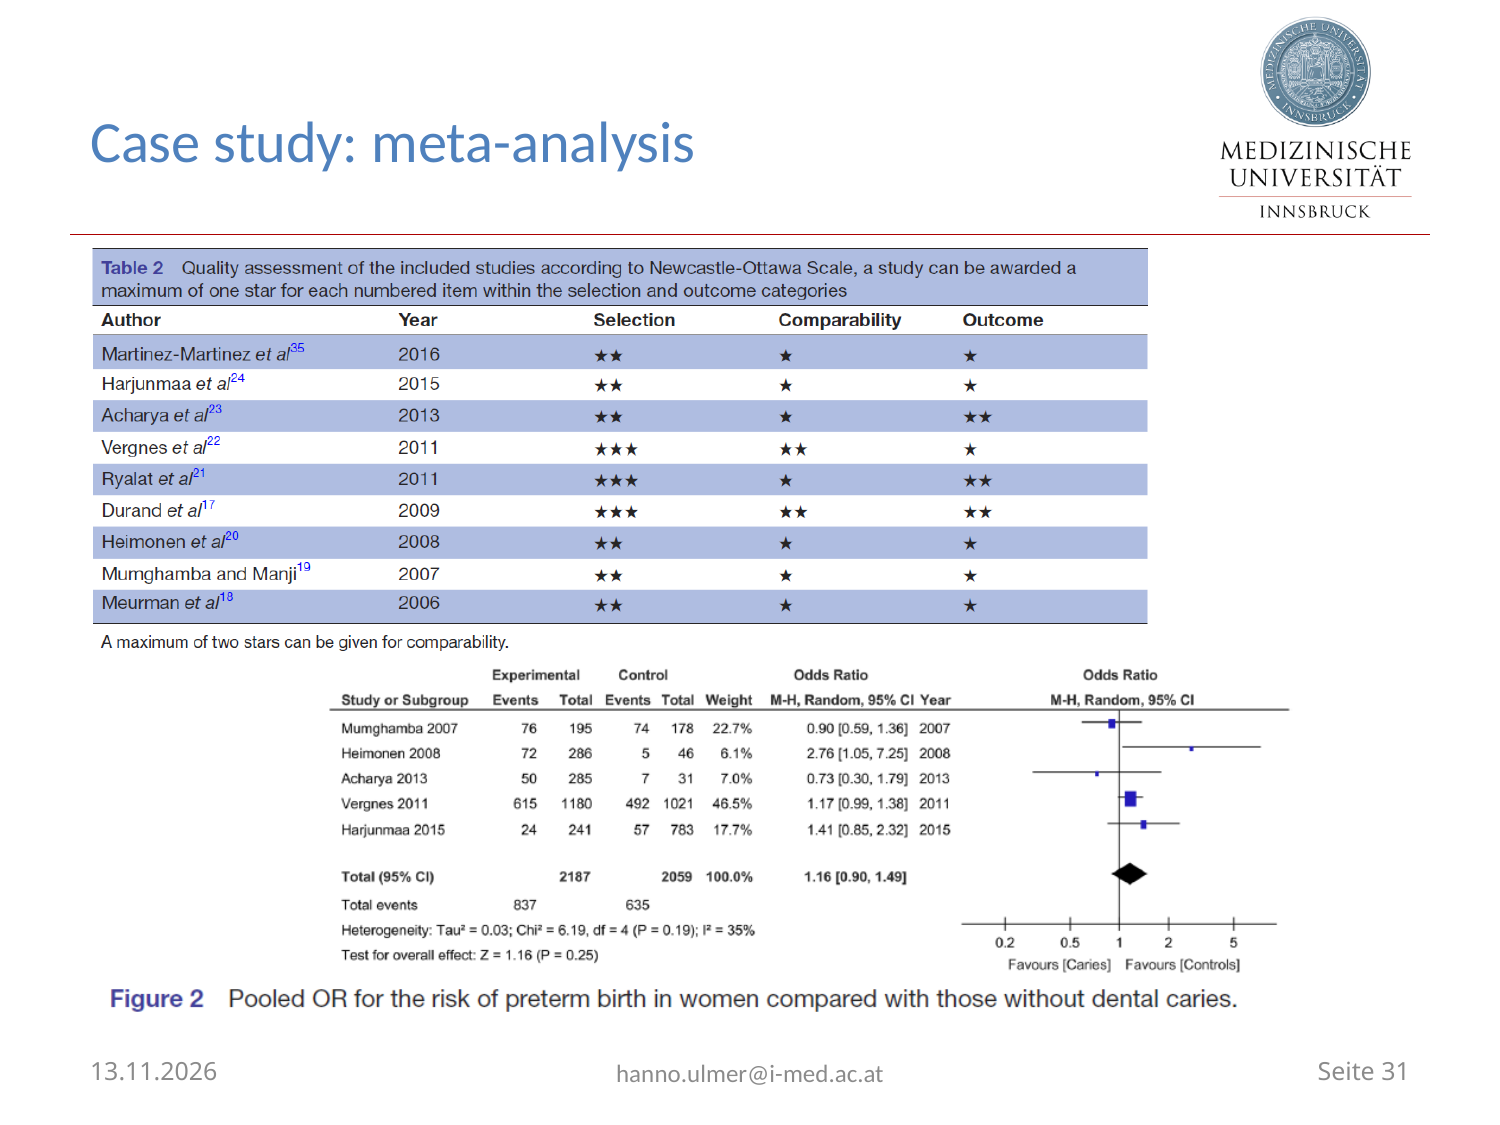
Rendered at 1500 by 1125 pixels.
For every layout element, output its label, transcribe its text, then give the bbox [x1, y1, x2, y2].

picture [1205, 7, 1425, 227]
footer hanno.ulmer@i-med.ac.at [512, 1057, 988, 1103]
picture [40, 238, 1423, 1049]
slide_number Seite 31 [1074, 1053, 1425, 1103]
title Case study: meta-analysis [74, 44, 1164, 233]
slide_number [75, 1057, 425, 1103]
